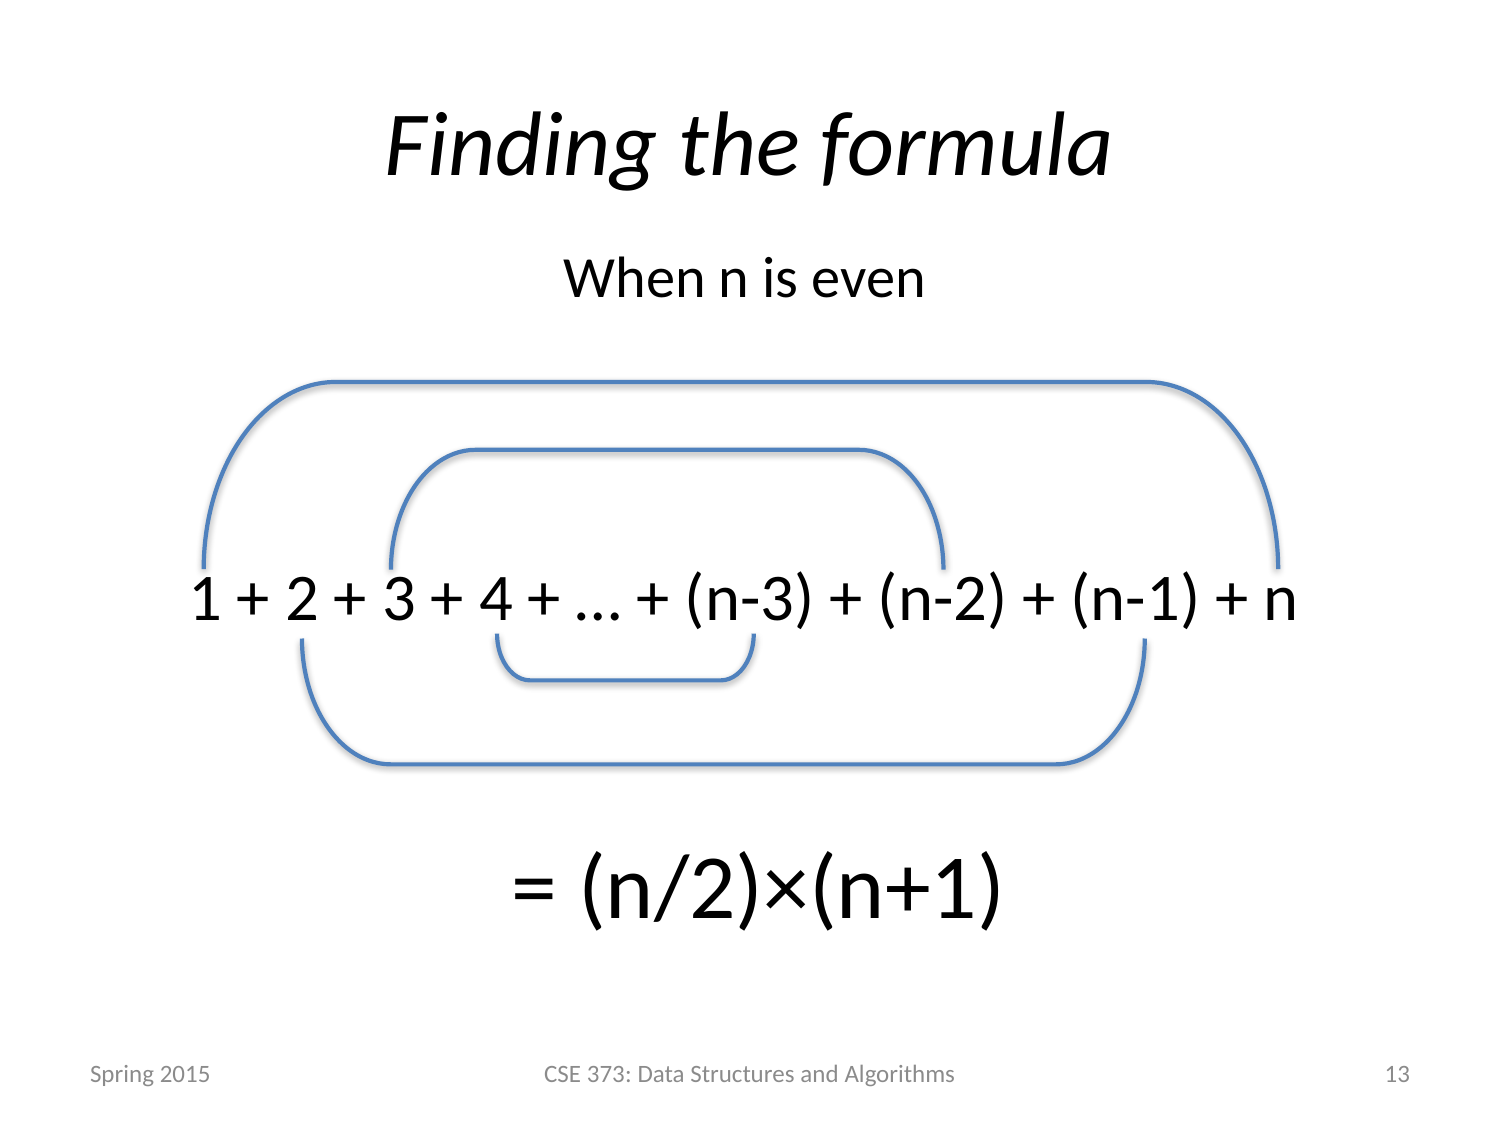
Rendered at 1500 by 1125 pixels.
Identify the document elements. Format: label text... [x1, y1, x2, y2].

text_box = (n/2)×(n+1) [497, 819, 1056, 944]
text_box [201, 379, 1281, 570]
text_box [299, 638, 1147, 767]
title Finding the formula [75, 45, 1425, 233]
slide_number Spring 2015 [75, 1042, 425, 1103]
list 1 + 2 + 3 + 4 + … + (n-3) + (n-2) + (n-1) + n [173, 545, 1323, 653]
text_box When n is even [548, 231, 959, 317]
footer CSE 373: Data Structures and Algorithms [512, 1042, 988, 1103]
slide_number 14 [1074, 1042, 1425, 1103]
